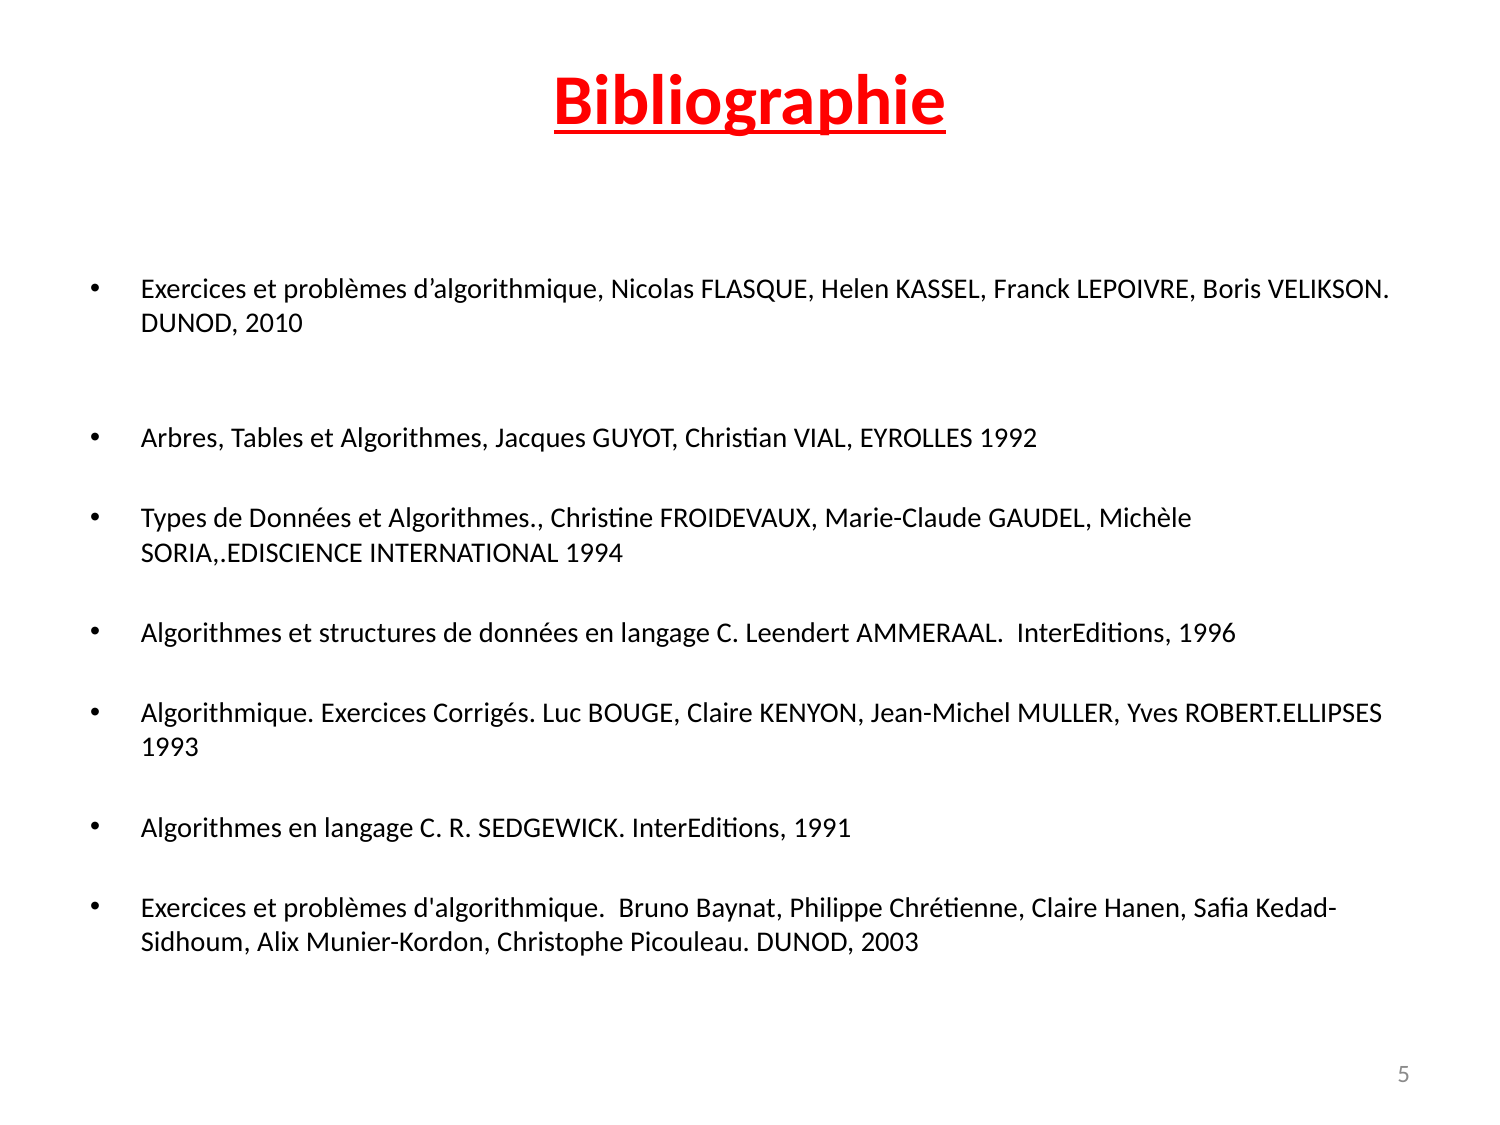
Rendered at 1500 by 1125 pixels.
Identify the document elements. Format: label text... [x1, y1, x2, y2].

list Exercices et problèmes d’algorithmique, Nicolas FLASQUE, Helen KASSEL, Franck LEPOIVRE, Boris VELIKSON. DUNOD, 2010 Arbres, Tables et Algorithmes, Jacques GUYOT, Christian VIAL, EYROLLES 1992 Types de Données et Algorithmes., Christine FROIDEVAUX, Marie-Claude GAUDEL, Michèle SORIA,.EDISCIENCE INTERNATIONAL 1994 Algorithmes et structures de données en langage C. Leendert AMMERAAL. InterEditions, 1996 Algorithmique. Exercices Corrigés. Luc BOUGE, Claire KENYON, Jean-Michel MULLER, Yves ROBERT.ELLIPSES 1993 Algorithmes en langage C. R. SEDGEWICK. InterEditions, 1991 Exercices et problèmes d'algorithmique. Bruno Baynat, Philippe Chrétienne, Claire Hanen, Safia Kedad-Sidhoum, Alix Munier-Kordon, Christophe Picouleau. DUNOD, 2003 [74, 262, 1426, 1006]
slide_number 5 [1074, 1042, 1425, 1103]
title Bibliographie [74, 44, 1426, 233]
